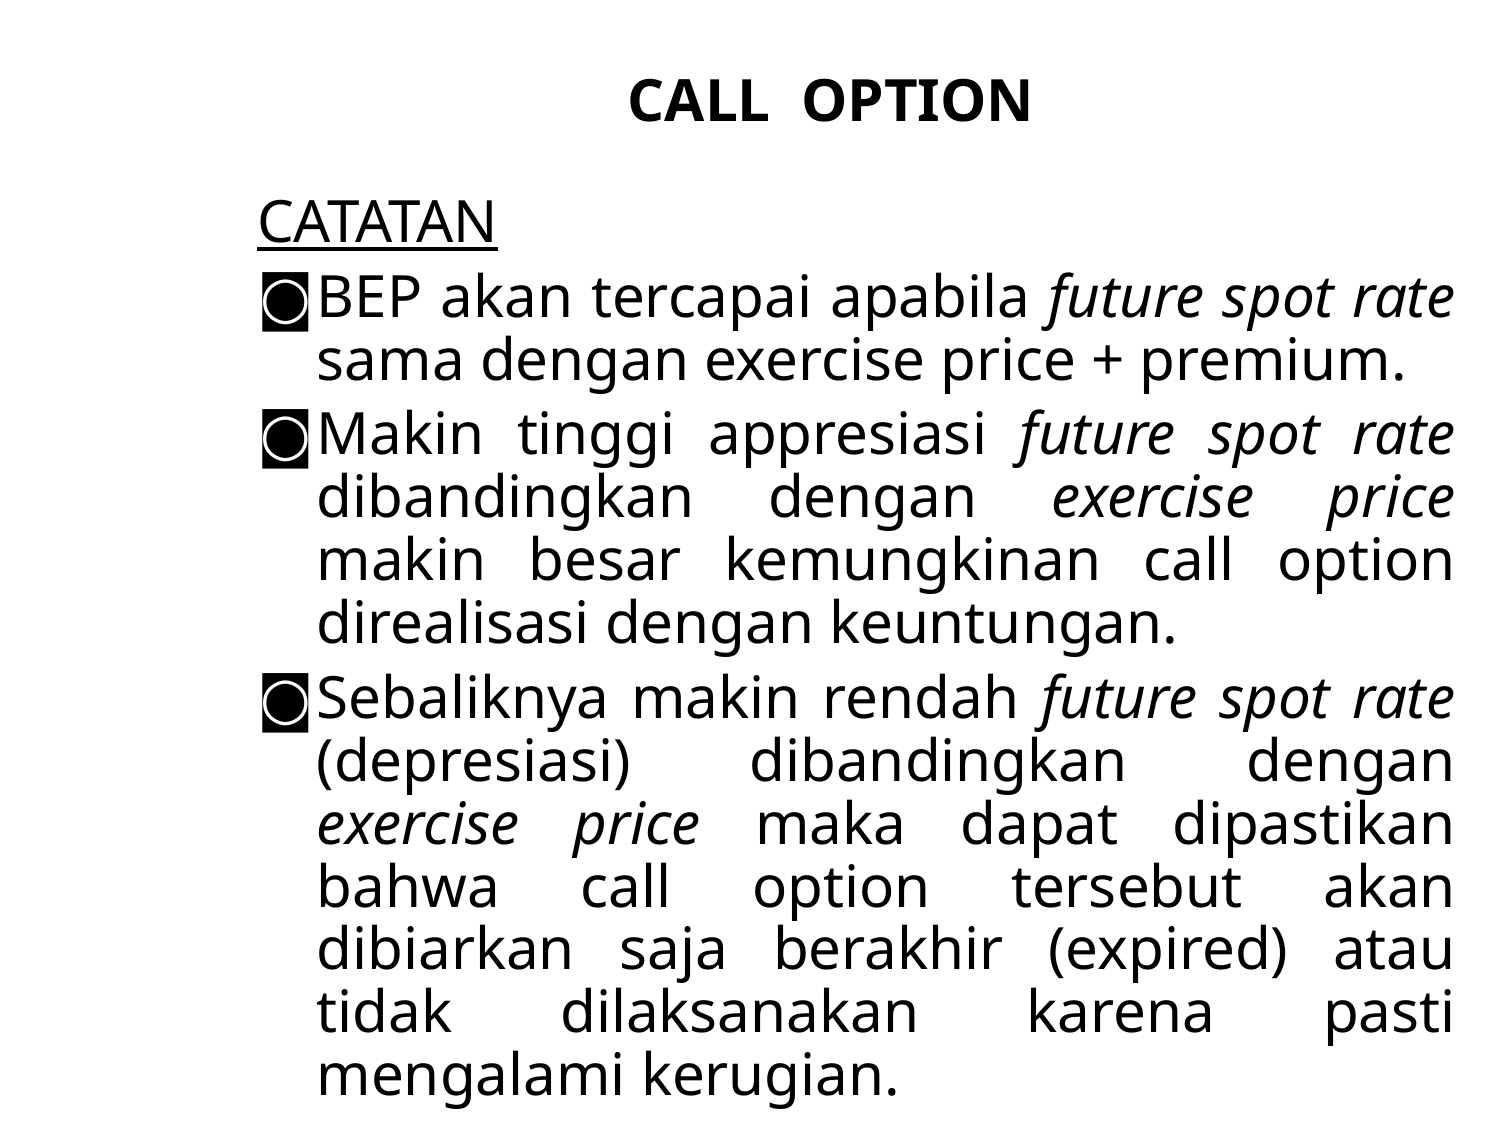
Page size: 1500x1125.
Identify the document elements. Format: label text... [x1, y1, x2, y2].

text_box CALL OPTION [218, 0, 1459, 197]
subtitle CATATAN BEP akan tercapai apabila future spot rate sama dengan exercise price + premium. Makin tinggi appresiasi future spot rate dibandingkan dengan exercise price makin besar kemungkinan call option direalisasi dengan keuntungan. Sebaliknya makin rendah future spot rate (depresiasi) dibandingkan dengan exercise price maka dapat dipastikan bahwa call option tersebut akan dibiarkan saja berakhir (expired) atau tidak dilaksanakan karena pasti mengalami kerugian. [242, 184, 1471, 1125]
